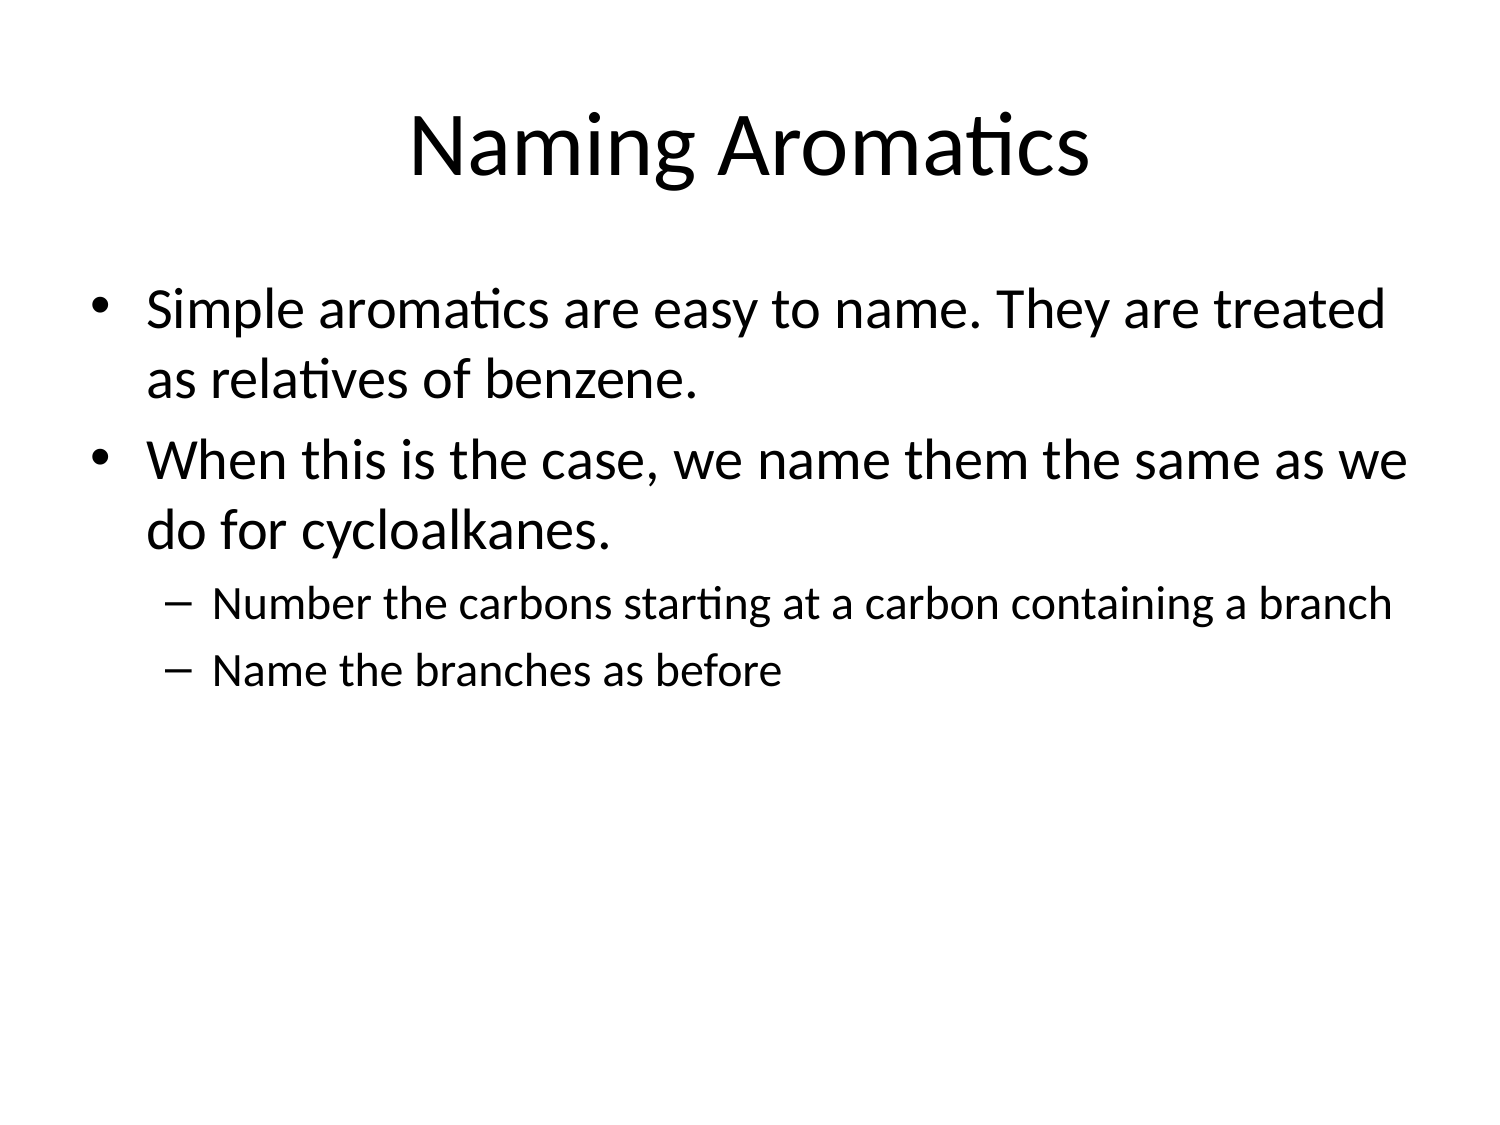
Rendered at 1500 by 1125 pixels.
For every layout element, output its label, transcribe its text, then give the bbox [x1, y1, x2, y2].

title Naming Aromatics [75, 45, 1425, 233]
list Simple aromatics are easy to name. They are treated as relatives of benzene. When this is the case, we name them the same as we do for cycloalkanes. Number the carbons starting at a carbon containing a branch Name the branches as before [75, 262, 1425, 1005]
